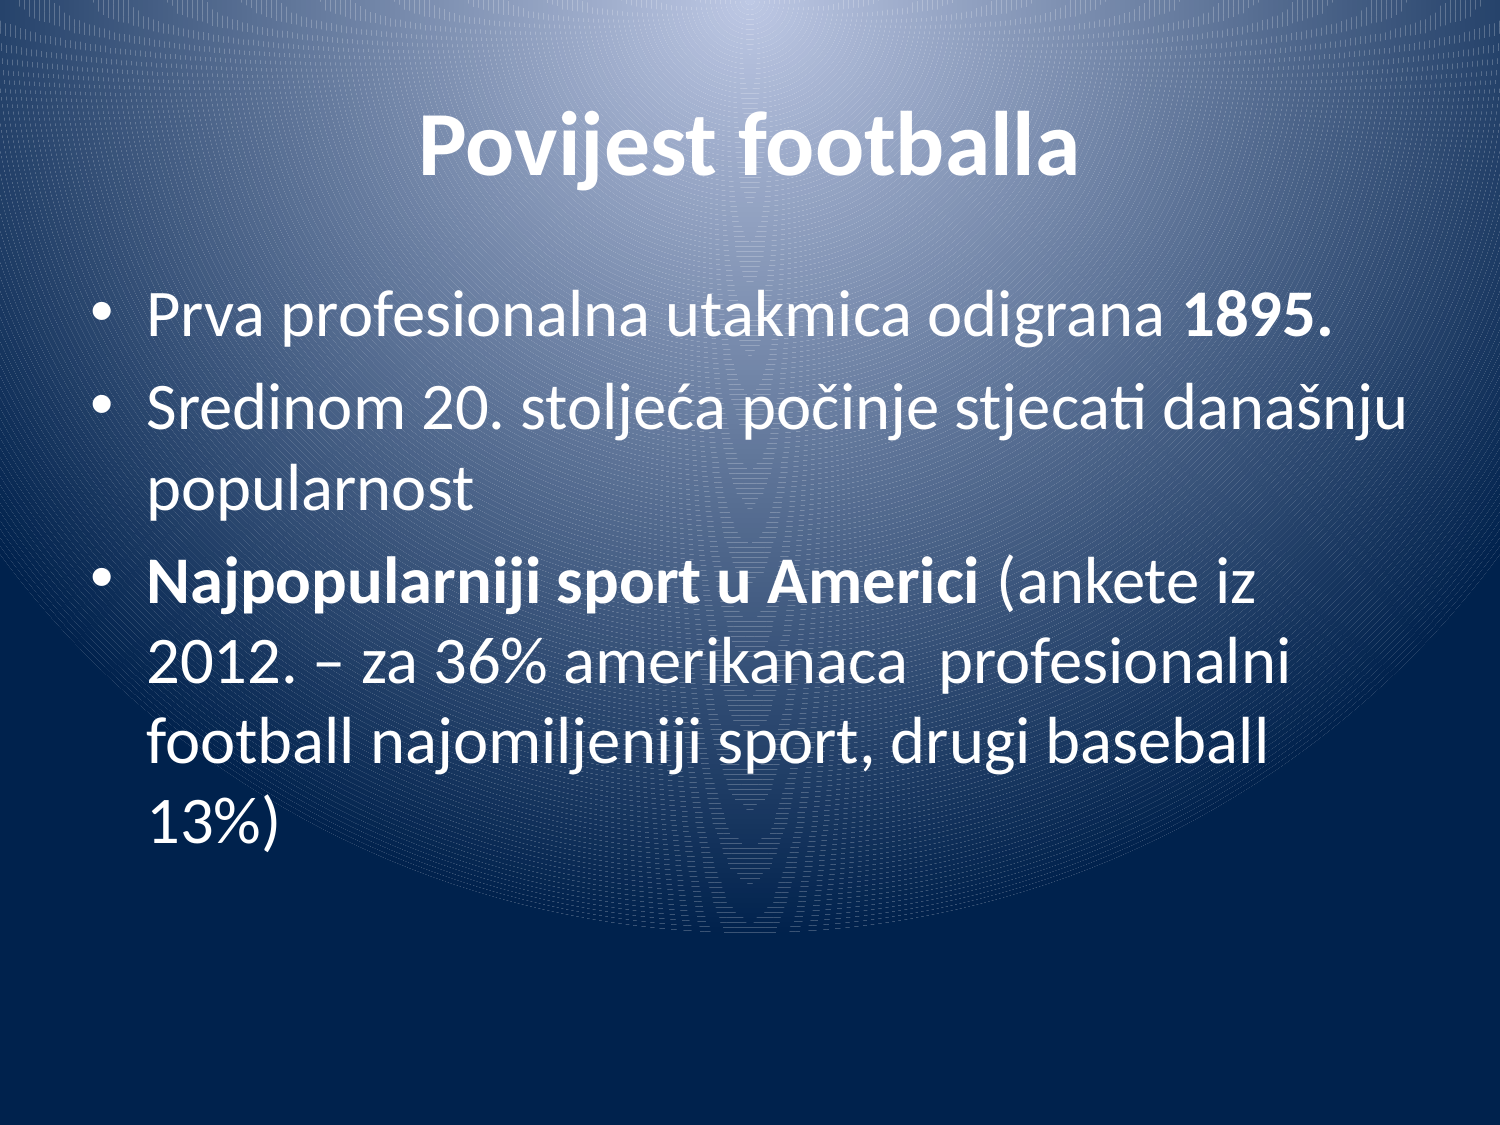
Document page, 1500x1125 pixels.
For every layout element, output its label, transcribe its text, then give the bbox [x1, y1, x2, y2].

title Povijest footballa [75, 45, 1425, 233]
list Prva profesionalna utakmica odigrana 1895. Sredinom 20. stoljeća počinje stjecati današnju popularnost Najpopularniji sport u Americi (ankete iz 2012. – za 36% amerikanaca profesionalni football najomiljeniji sport, drugi baseball 13%) [75, 262, 1425, 1005]
